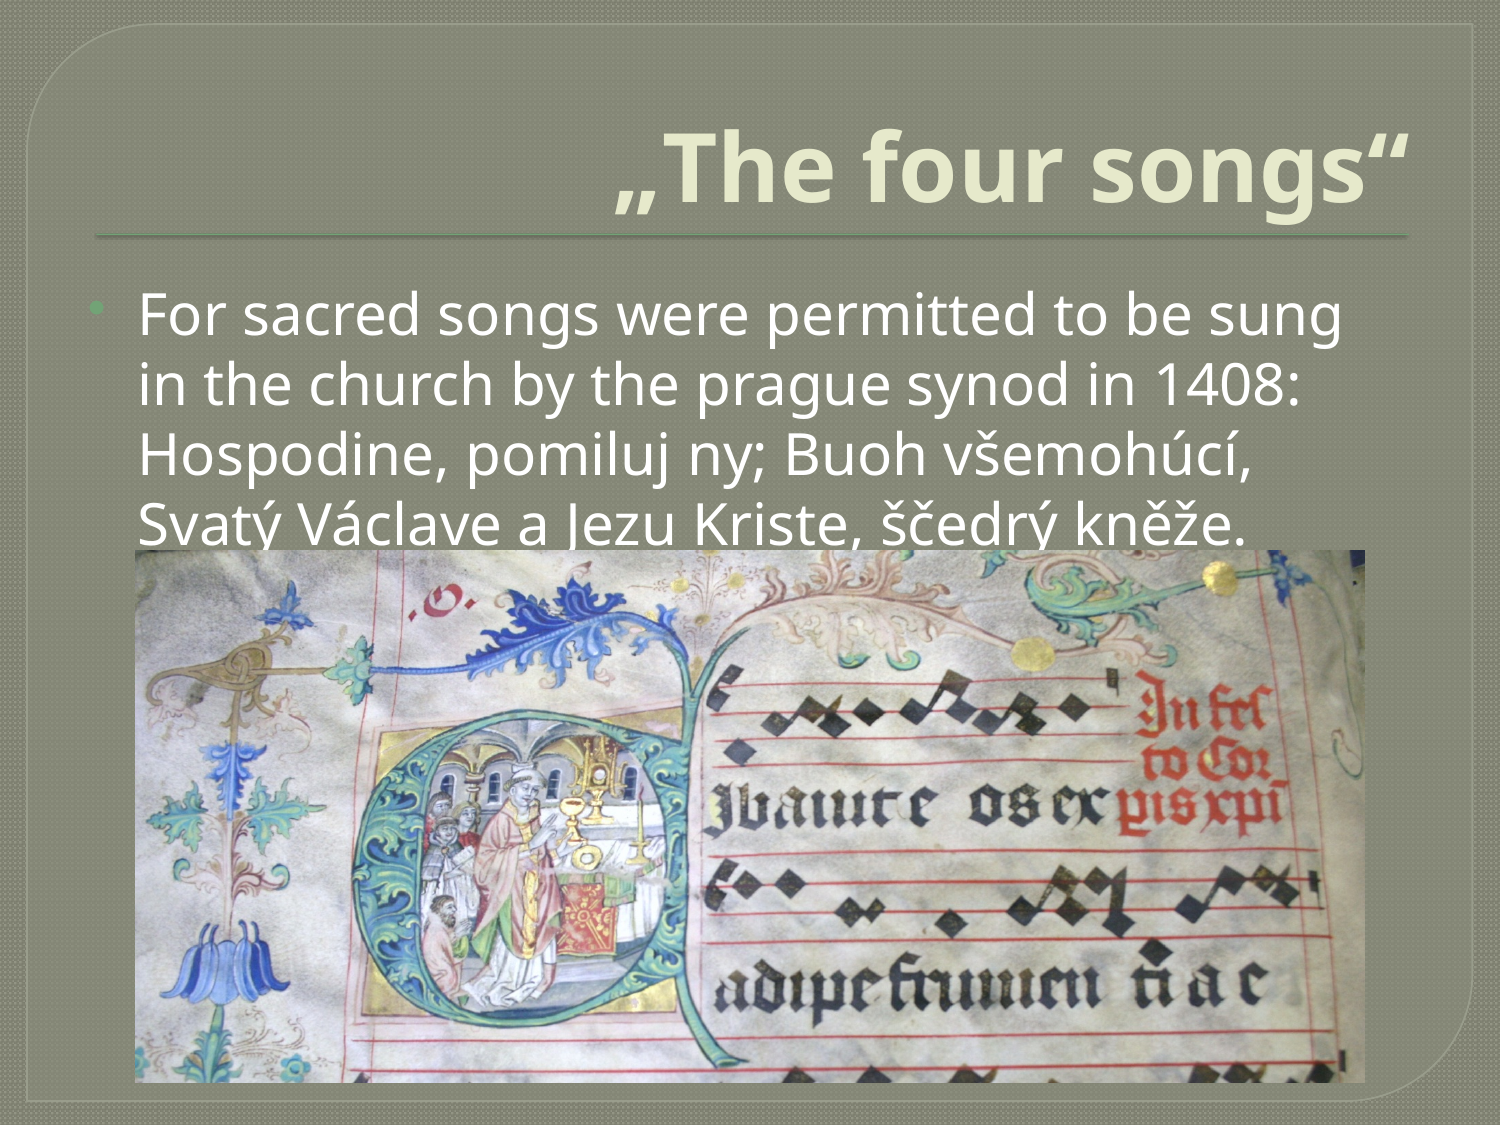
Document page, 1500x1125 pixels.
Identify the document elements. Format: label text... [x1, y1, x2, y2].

picture [135, 550, 1365, 1083]
list For sacred songs were permitted to be sung in the church by the prague synod in 1408: Hospodine, pomiluj ny; Buoh všemohúcí, Svatý Václave a Jezu Kriste, ščedrý kněže. [75, 270, 1425, 575]
title „The four songs“ [75, 41, 1425, 230]
